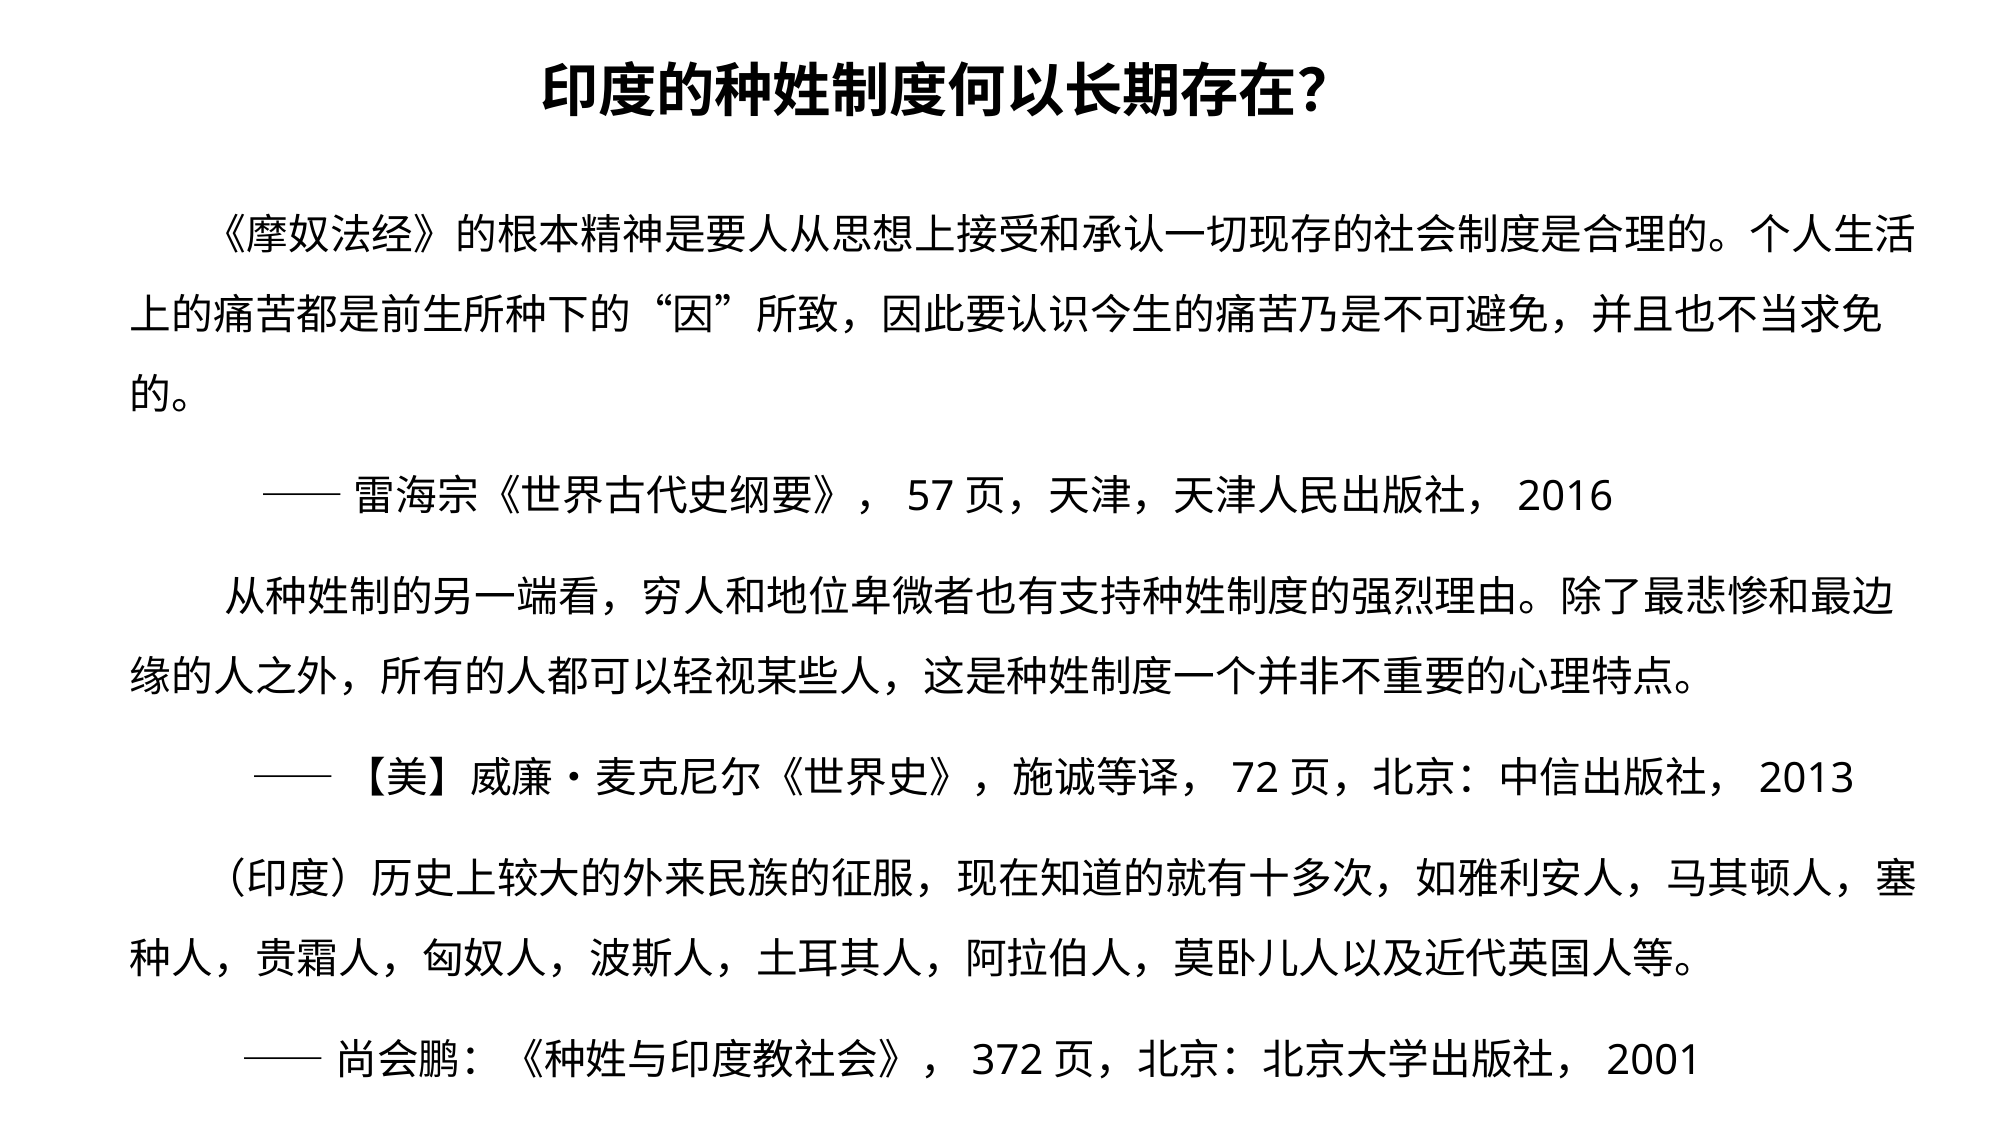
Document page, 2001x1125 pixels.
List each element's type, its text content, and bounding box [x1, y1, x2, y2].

list 《摩奴法经》的根本精神是要人从思想上接受和承认一切现存的社会制度是合理的。个人生活上的痛苦都是前生所种下的“因”所致，因此要认识今生的痛苦乃是不可避免，并且也不当求免的。 ——雷海宗《世界古代史纲要》，57页，天津，天津人民出版社，2016 从种姓制的另一端看，穷人和地位卑微者也有支持种姓制度的强烈理由。除了最悲惨和最边缘的人之外，所有的人都可以轻视某些人，这是种姓制度一个并非不重要的心理特点。 ——【美】威廉•麦克尼尔《世界史》，施诚等译，72页，北京：中信出版社，2013 （印度）历史上较大的外来民族的征服，现在知道的就有十多次，如雅利安人，马其顿人，塞种人，贵霜人，匈奴人，波斯人，土耳其人，阿拉伯人，莫卧儿人以及近代英国人等。 ——尚会鹏：《种姓与印度教社会》，372页，北京：北京大学出版社，2001 [114, 170, 1938, 1013]
title 印度的种姓制度何以长期存在？ [525, 29, 1490, 155]
